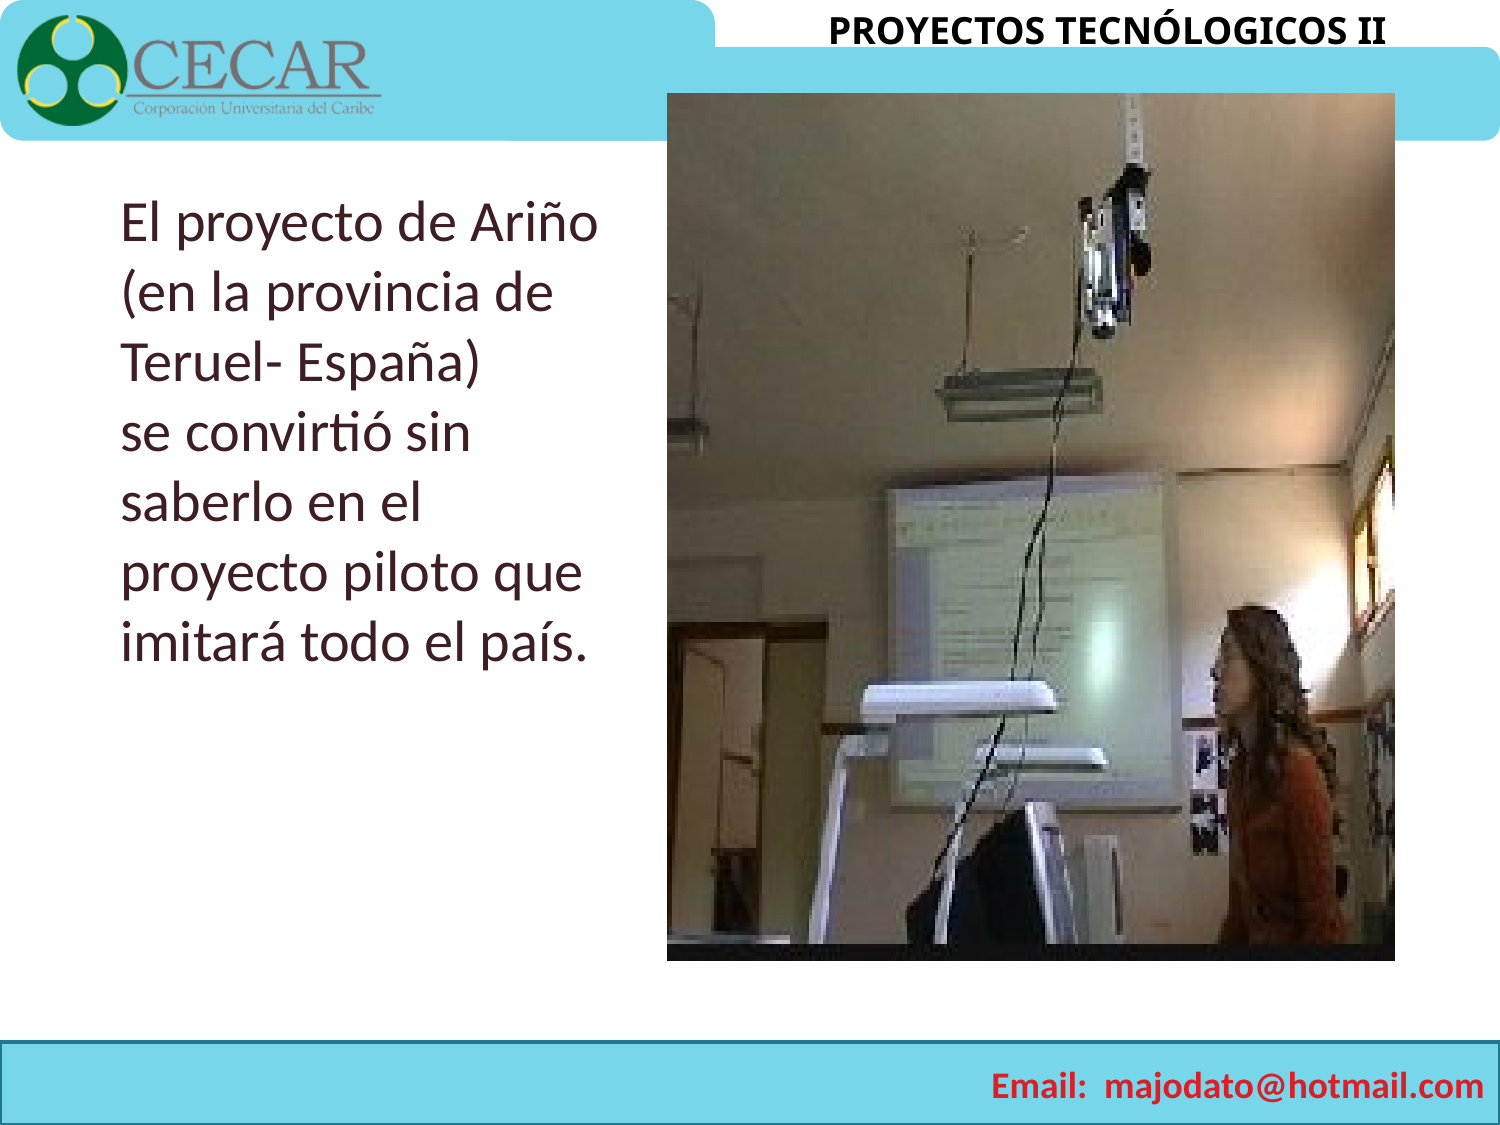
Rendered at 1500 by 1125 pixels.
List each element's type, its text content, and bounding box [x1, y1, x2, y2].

picture [667, 93, 1395, 962]
picture [17, 15, 382, 126]
text_box El proyecto de Ariño (en la provincia de Teruel- España) se convirtió sin saberlo en el proyecto piloto que imitará todo el país. [105, 175, 645, 681]
